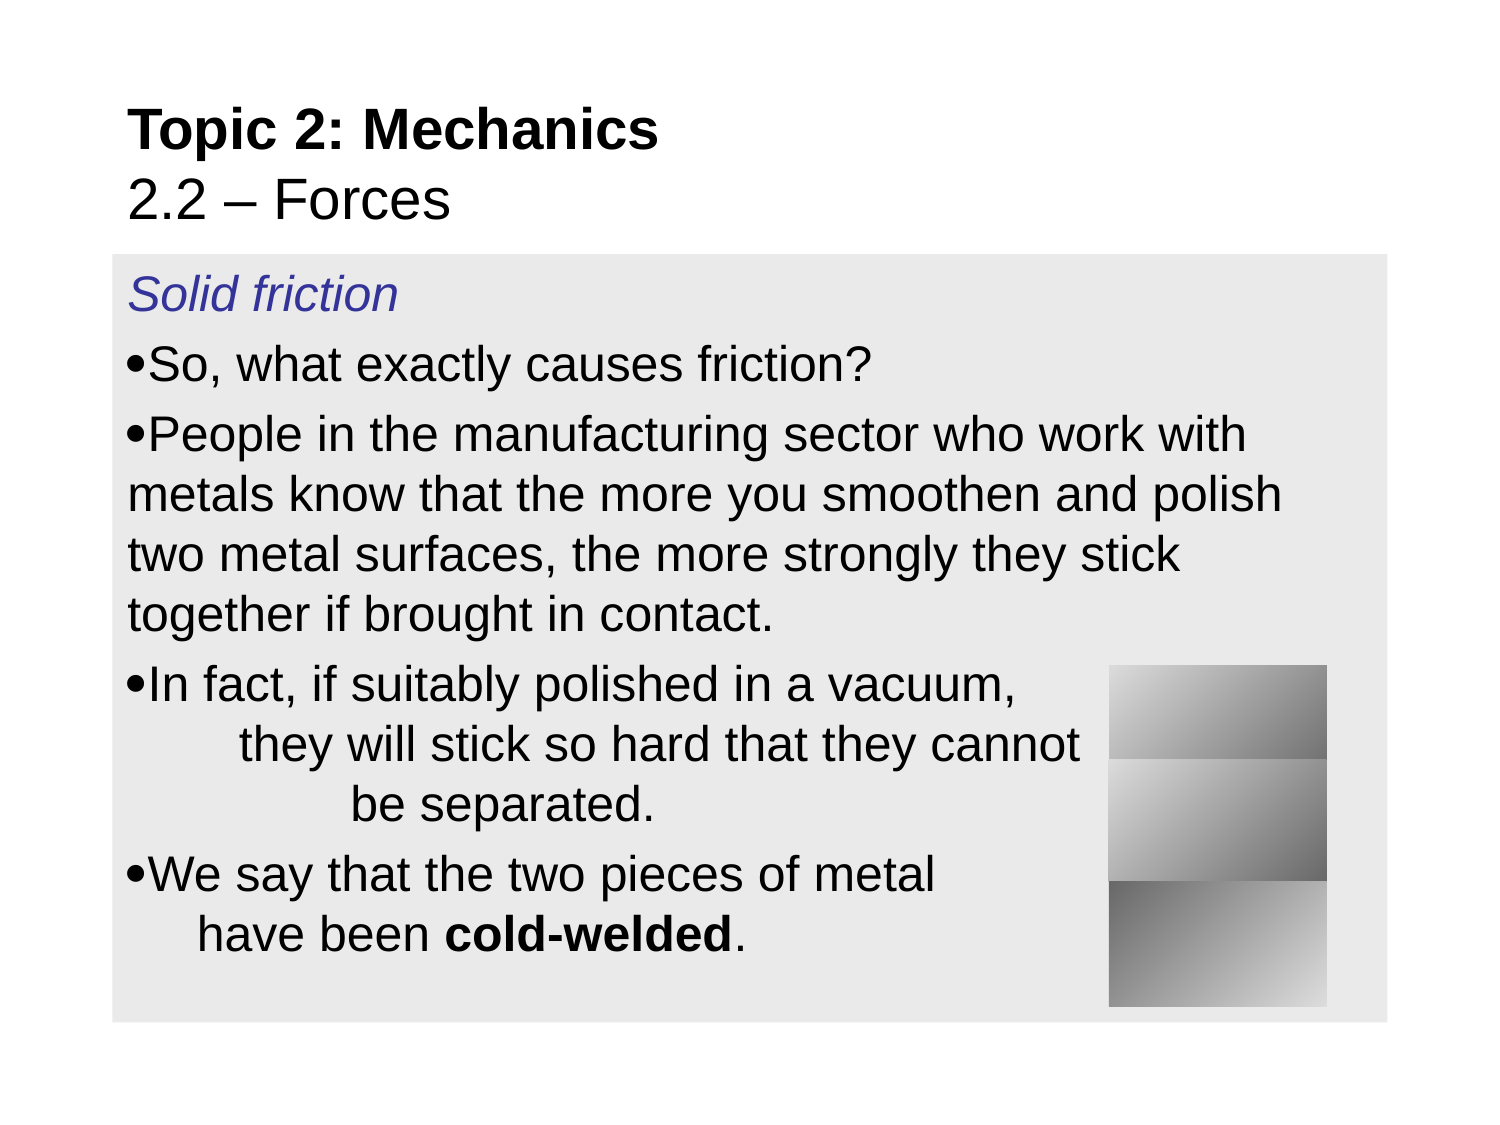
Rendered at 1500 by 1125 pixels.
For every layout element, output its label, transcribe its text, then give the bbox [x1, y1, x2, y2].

text_box [1109, 665, 1327, 758]
text_box Solid friction So, what exactly causes friction? People in the manufacturing sector who work with metals know that the more you smoothen and polish two metal surfaces, the more strongly they stick together if brought in contact. In fact, if suitably polished in a vacuum, they will stick so hard that they cannot be separated. We say that the two pieces of metal have been cold-welded. [112, 254, 1388, 1023]
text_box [1108, 758, 1327, 1007]
text_box Topic 2: Mechanics 2.2 – Forces [112, 87, 1388, 235]
